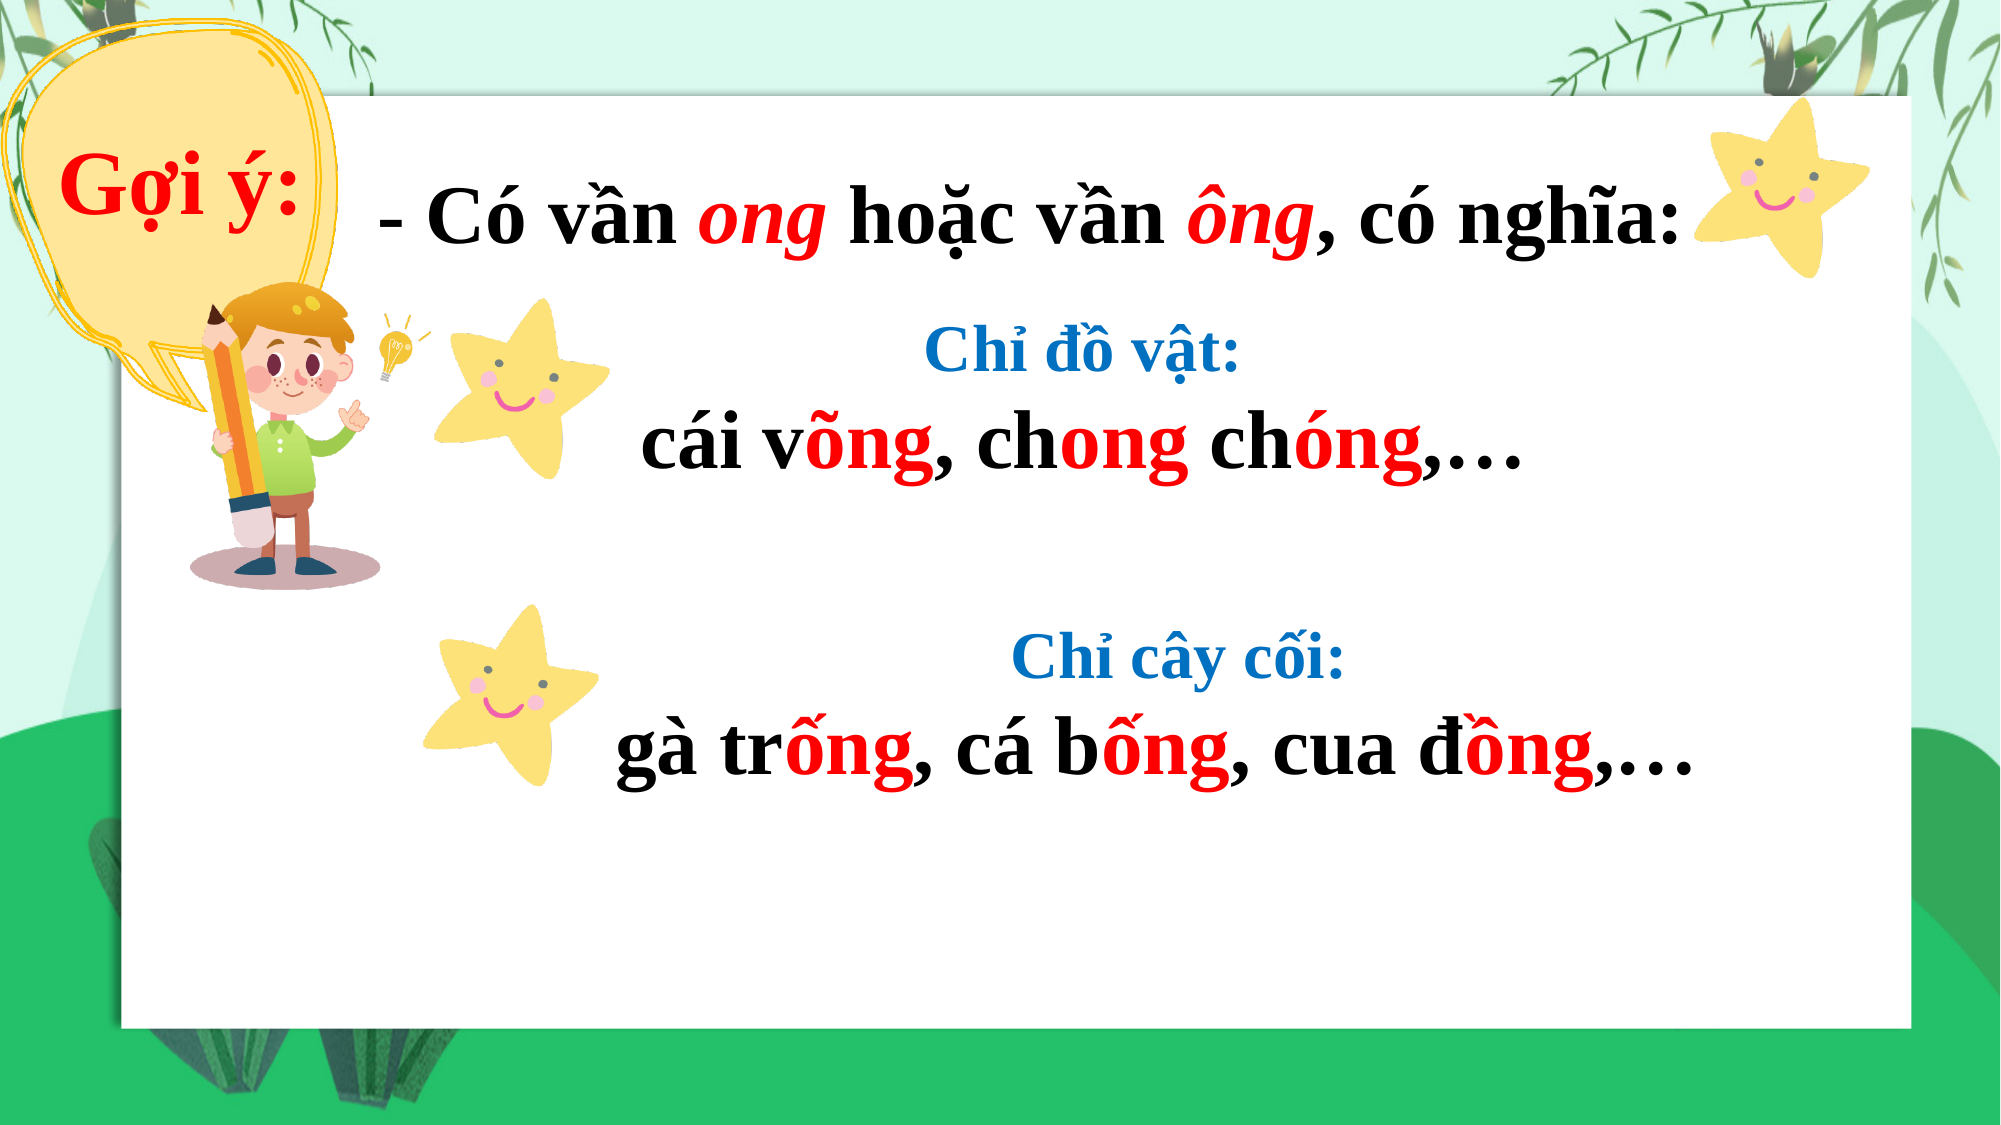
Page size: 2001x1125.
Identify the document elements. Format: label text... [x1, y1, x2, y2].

picture [0, 0, 2001, 1125]
text_box - Có vần ong hoặc vần ông, có nghĩa: [362, 152, 1690, 268]
text_box Chỉ cây cối: gà trống, cá bống, cua đồng,… [600, 604, 1758, 799]
text_box [120, 95, 1912, 1030]
text_box Chỉ đồ vật: cái võng, chong chóng,… [611, 297, 1556, 493]
